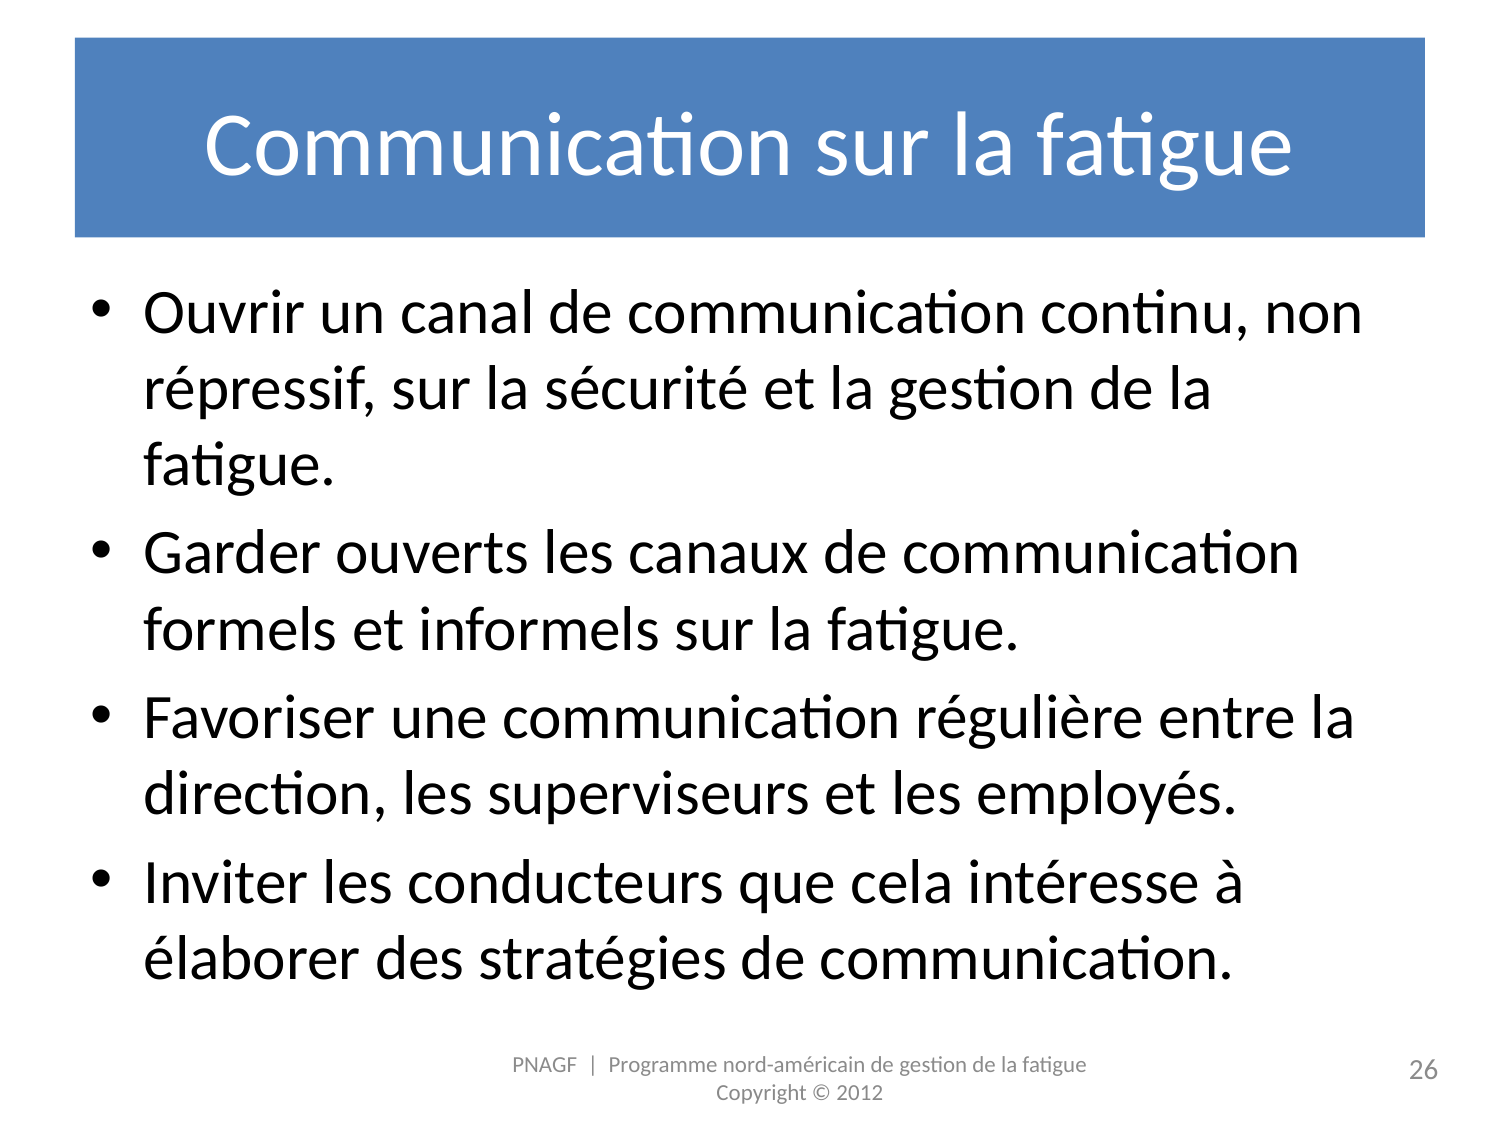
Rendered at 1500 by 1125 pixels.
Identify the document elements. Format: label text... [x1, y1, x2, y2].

title Communication sur la fatigue [75, 45, 1425, 233]
list Ouvrir un canal de communication continu, non répressif, sur la sécurité et la gestion de la fatigue. Garder ouverts les canaux de communication formels et informels sur la fatigue. Favoriser une communication régulière entre la direction, les superviseurs et les employés. Inviter les conducteurs que cela intéresse à élaborer des stratégies de communication. [75, 262, 1425, 1005]
